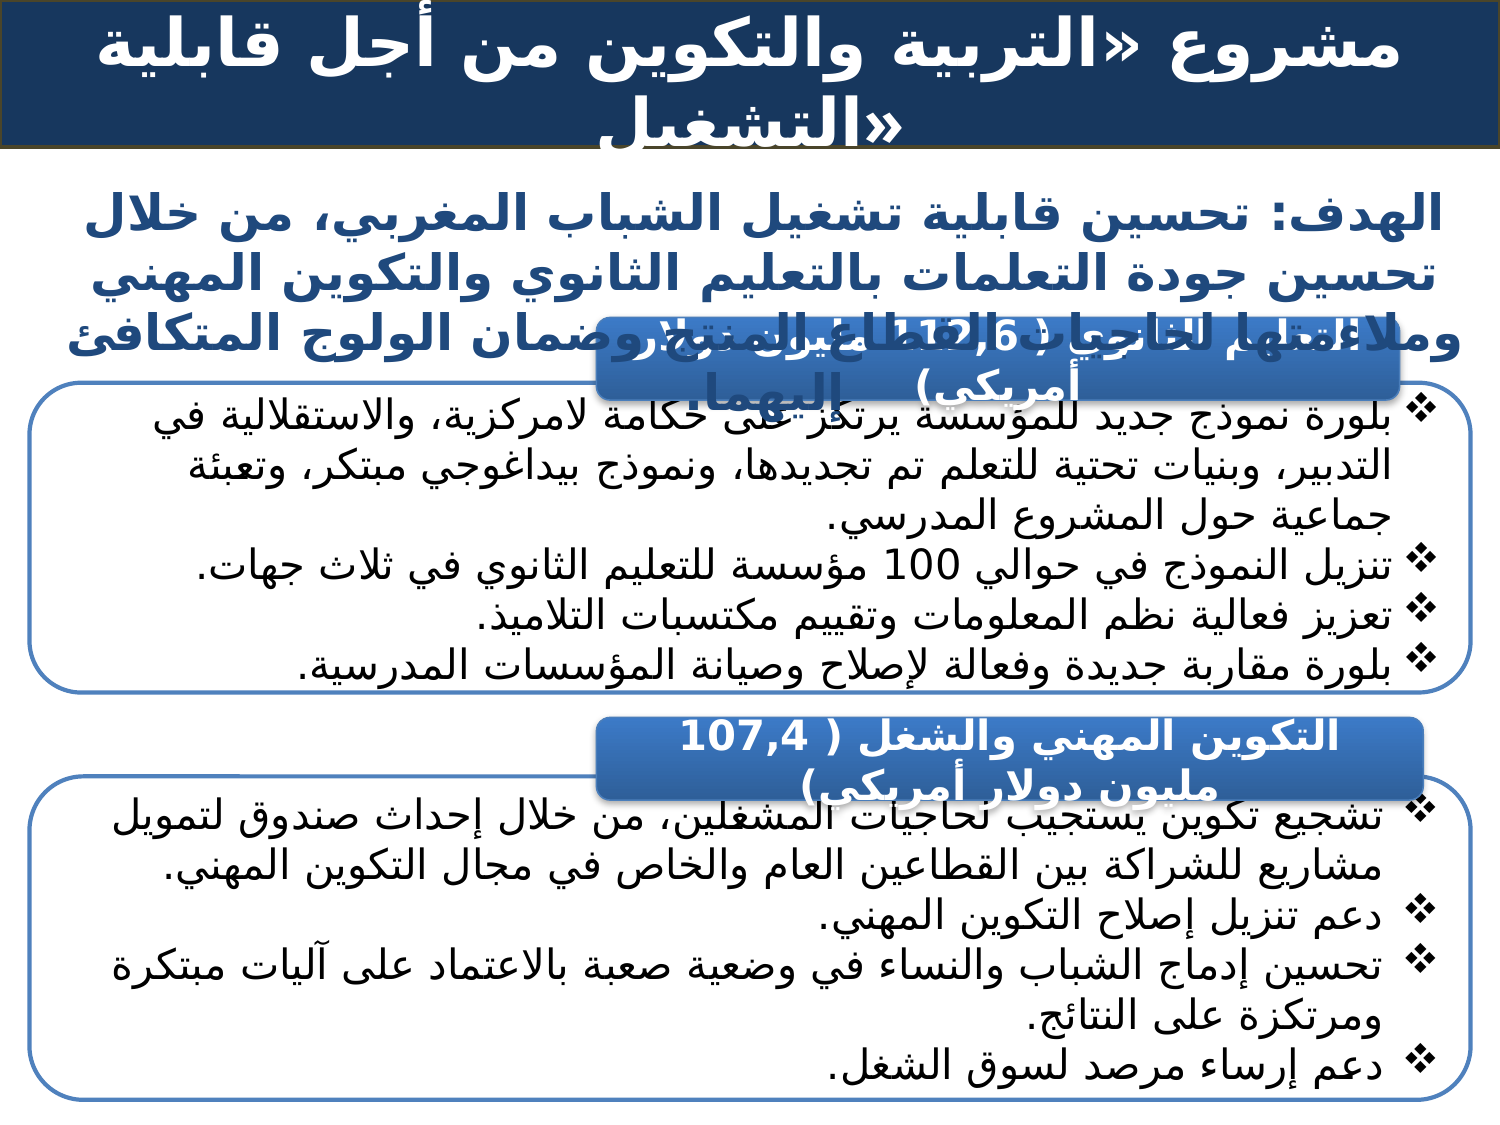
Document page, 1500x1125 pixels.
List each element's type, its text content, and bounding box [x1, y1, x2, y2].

text_box التكوين المهني والشغل ( 107,4 مليون دولار أمريكي) [595, 716, 1425, 801]
text_box بلورة نموذج جديد للمؤسسة يرتكز على حكامة لامركزية، والاستقلالية في التدبير، وبنيات تحتية للتعلم تم تجديدها، ونموذج بيداغوجي مبتكر، وتعبئة جماعية حول المشروع المدرسي. تنزيل النموذج في حوالي 100 مؤسسة للتعليم الثانوي في ثلاث جهات. تعزيز فعالية نظم المعلومات وتقييم مكتسبات التلاميذ. بلورة مقاربة جديدة وفعالة لإصلاح وصيانة المؤسسات المدرسية. [27, 421, 1473, 695]
text_box تشجيع تكوين يستجيب لحاجيات المشغلين، من خلال إحداث صندوق لتمويل مشاريع للشراكة بين القطاعين العام والخاص في مجال التكوين المهني. دعم تنزيل إصلاح التكوين المهني. تحسين إدماج الشباب والنساء في وضعية صعبة بالاعتماد على آليات مبتكرة ومرتكزة على النتائج. دعم إرساء مرصد لسوق الشغل. [27, 774, 1473, 1102]
title مشروع «التربية والتكوين من أجل قابلية التشغيل» D I. Deux grands projets pour atténuer deux contraintes majeures à la croissance et à l’investissement privé [0, 0, 1500, 149]
text_box الهدف: تحسين قابلية تشغيل الشباب المغربي، من خلال تحسين جودة التعلمات بالتعليم الثانوي والتكوين المهني وملاءمتها لحاجيات القطاع المنتج وضمان الولوج المتكافئ إليهما. [29, 172, 1500, 428]
